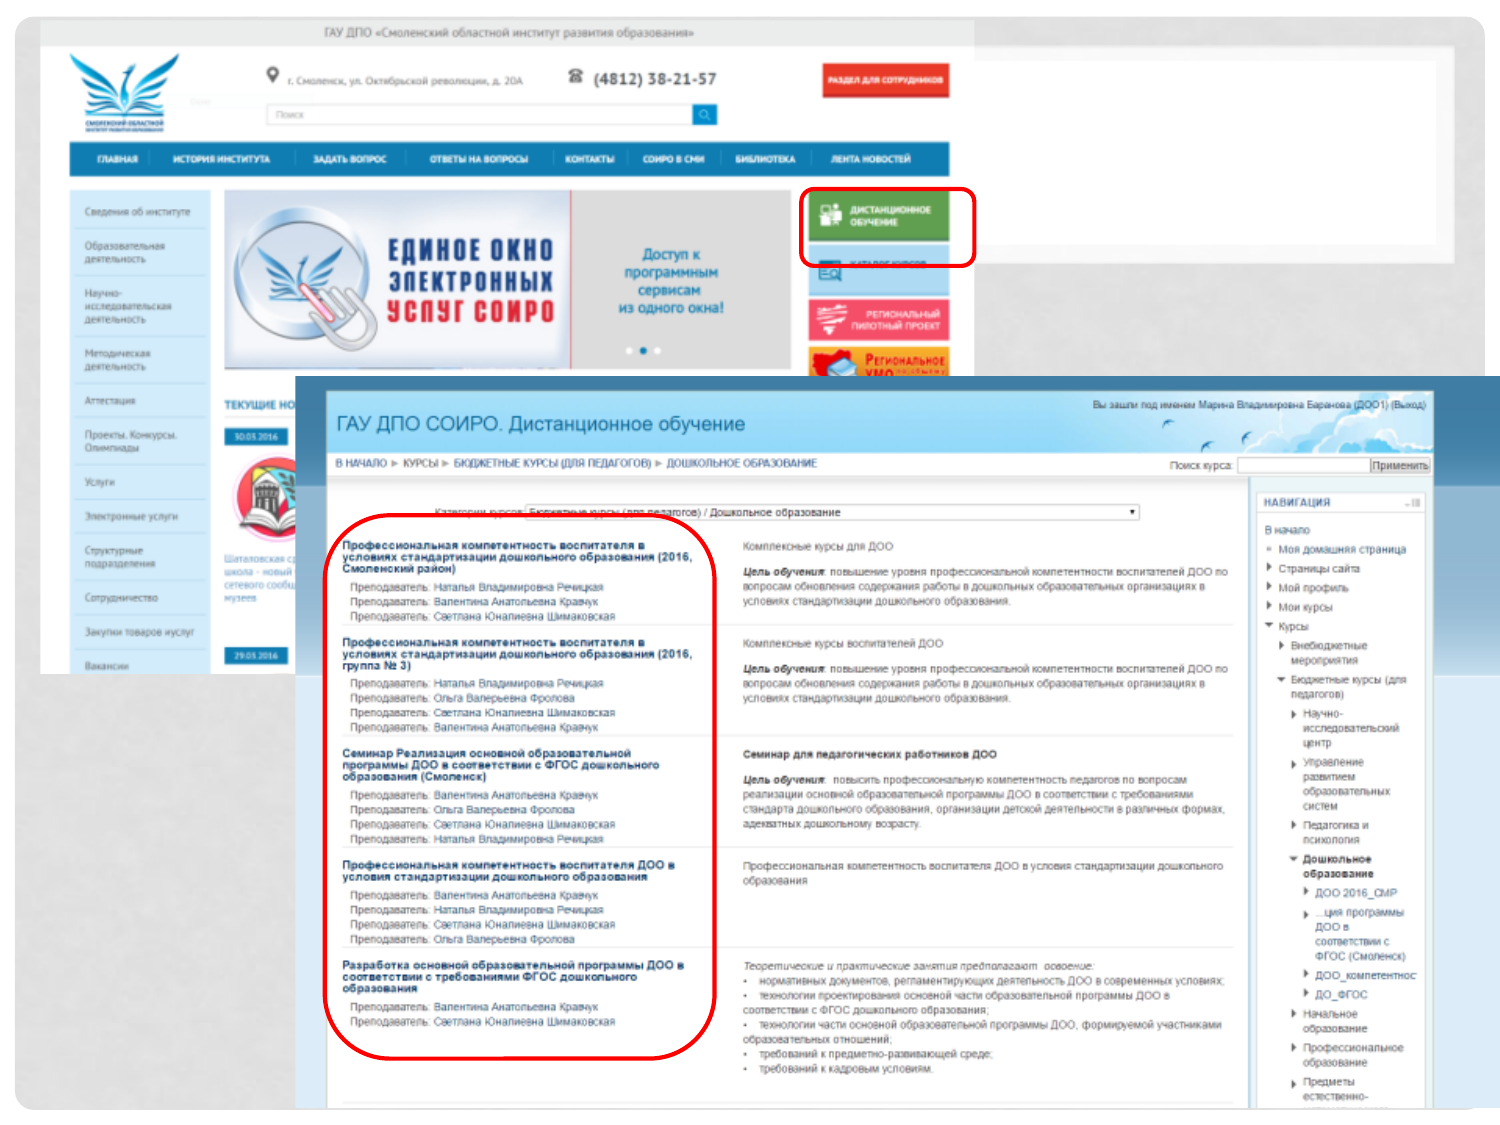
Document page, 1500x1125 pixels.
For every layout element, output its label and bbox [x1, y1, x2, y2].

list [40, 18, 975, 674]
picture [295, 376, 1500, 1108]
